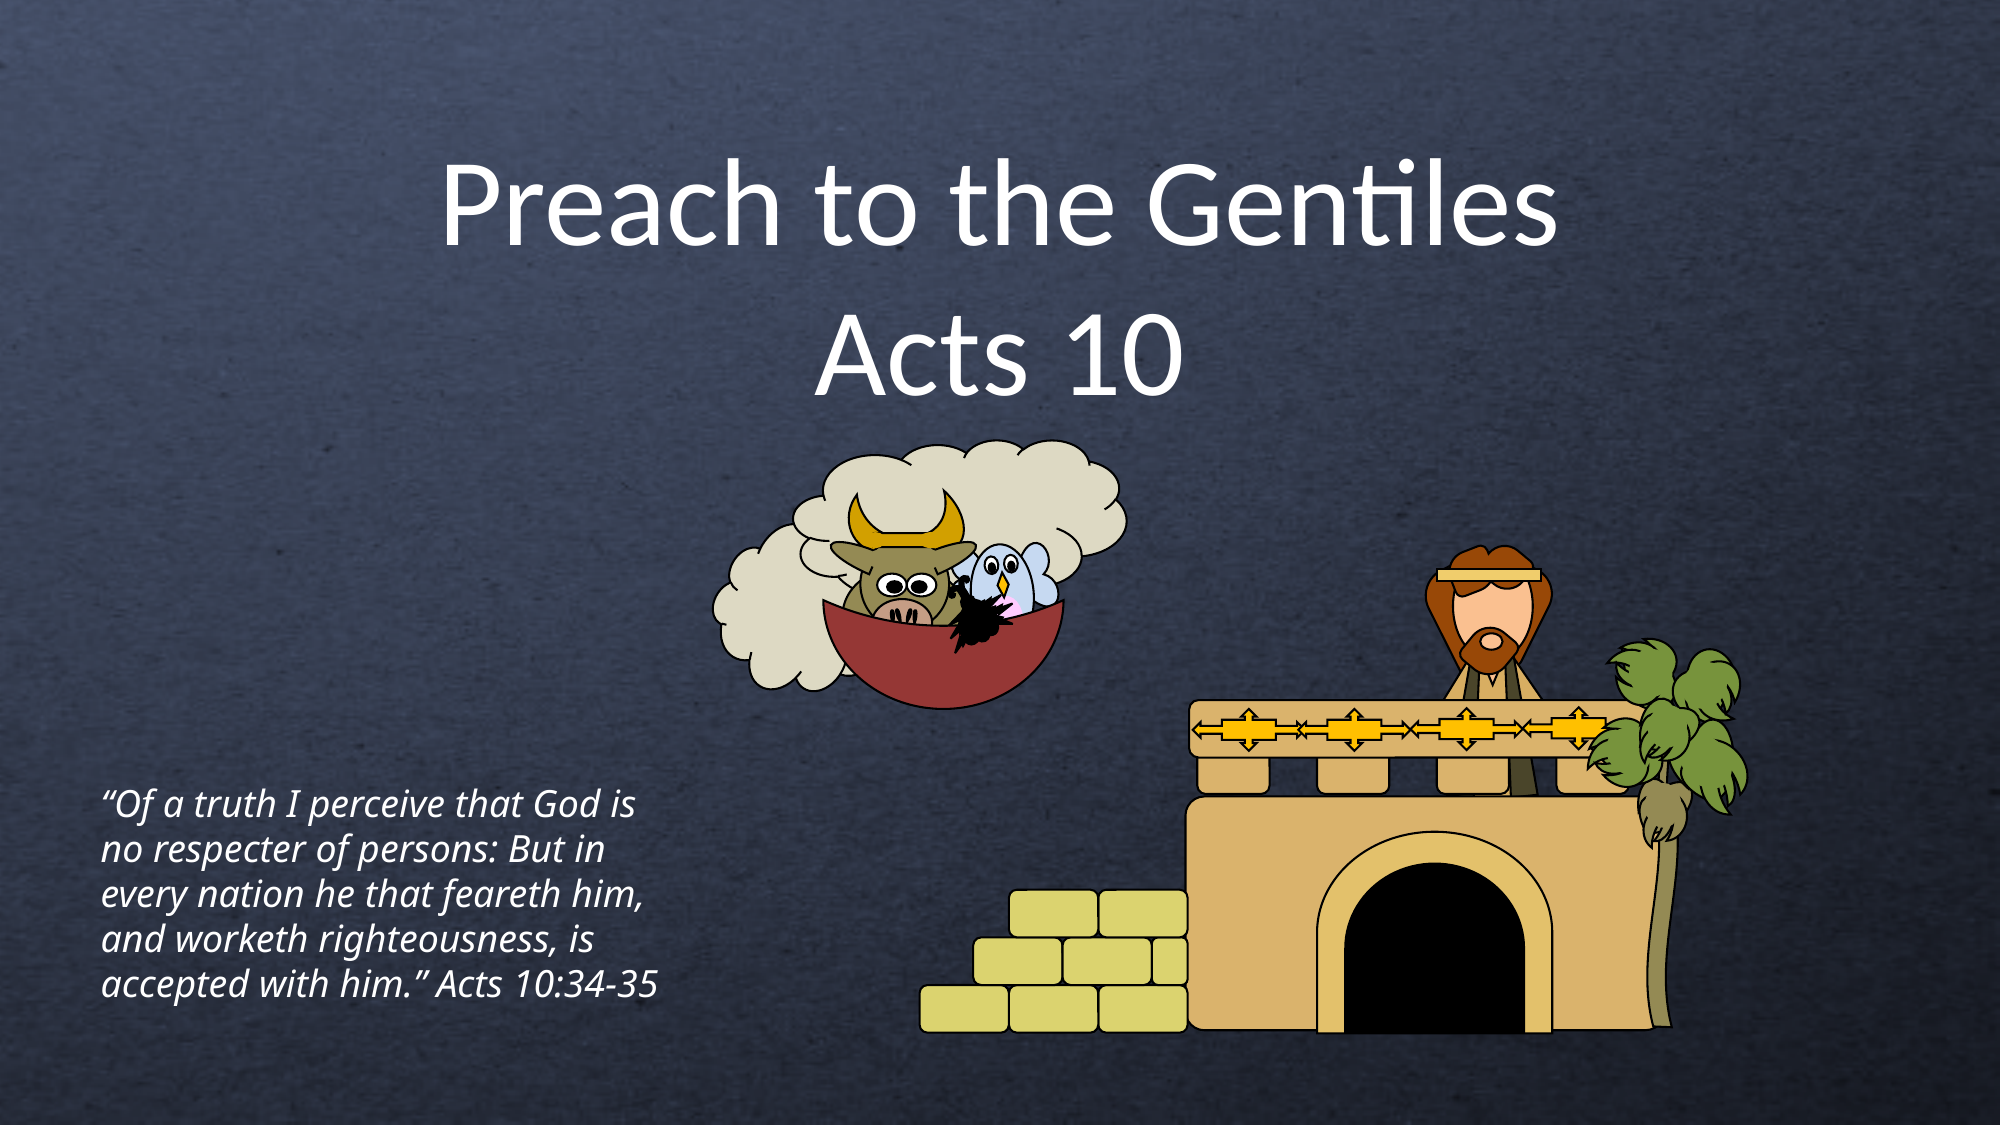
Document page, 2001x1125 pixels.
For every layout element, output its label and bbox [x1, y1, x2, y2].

picture [0, 0, 2000, 1125]
text_box [1185, 700, 1669, 1034]
text_box [823, 498, 1064, 709]
text_box [1434, 535, 1551, 700]
text_box [1592, 635, 1753, 1028]
text_box [919, 889, 1188, 1033]
